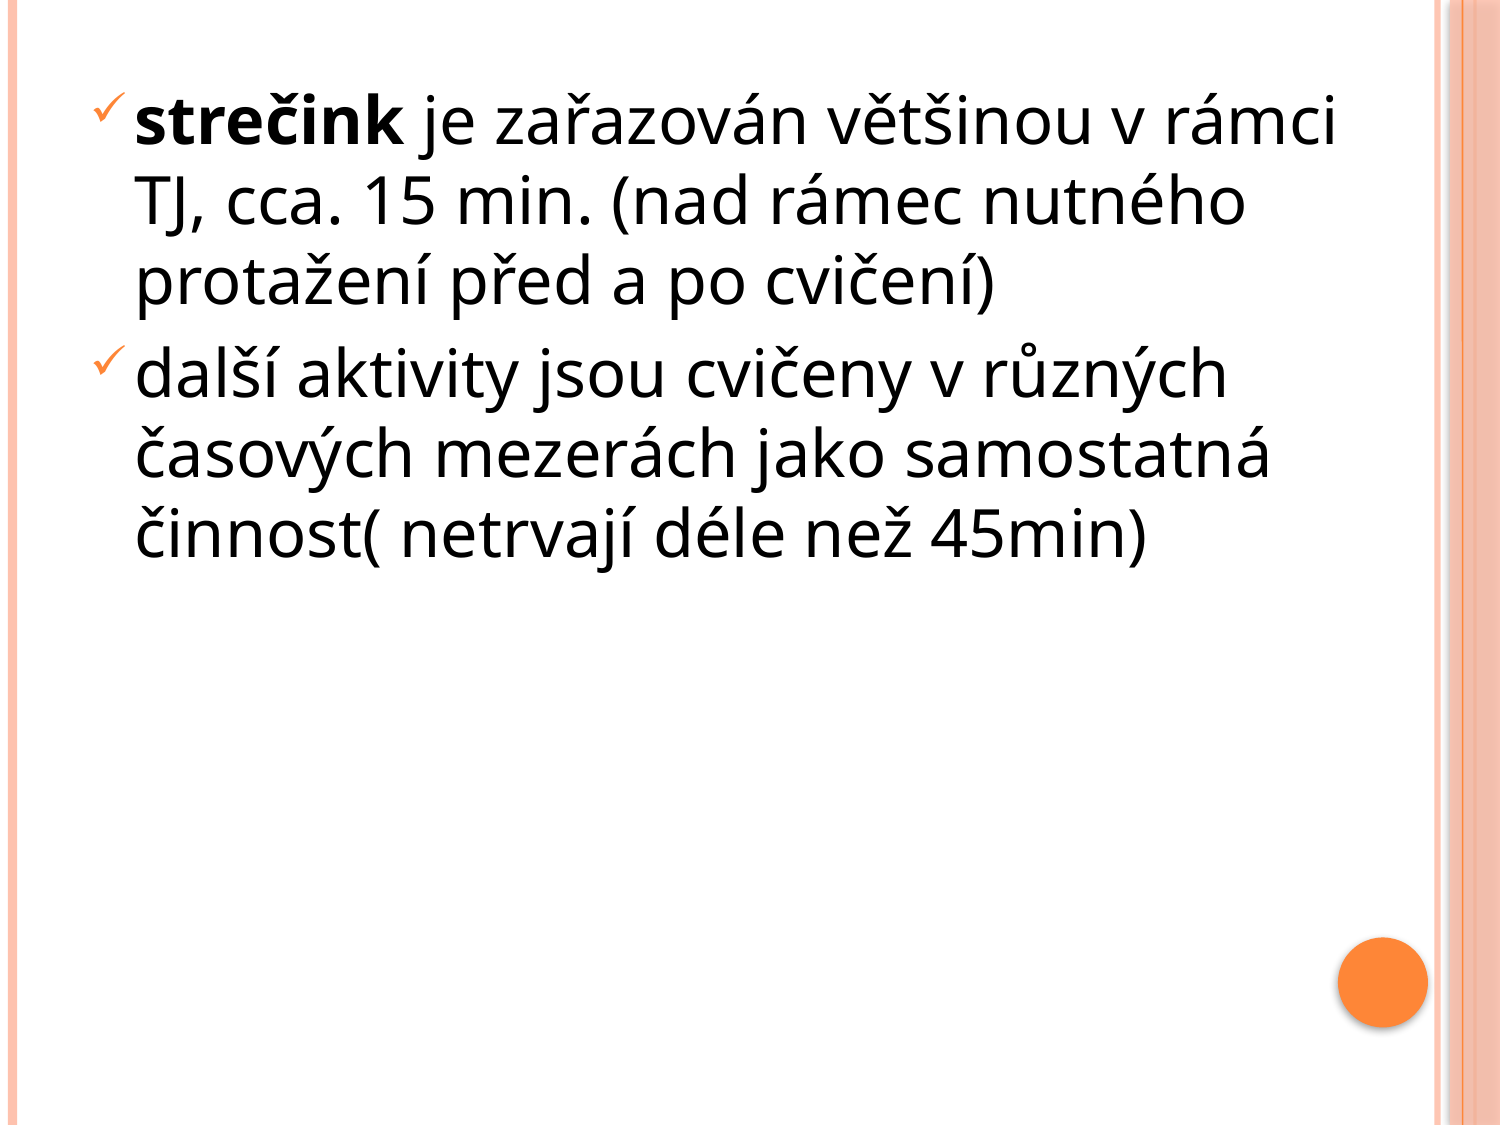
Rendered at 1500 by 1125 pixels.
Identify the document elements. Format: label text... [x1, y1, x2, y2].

list strečink je zařazován většinou v rámci TJ, cca. 15 min. (nad rámec nutného protažení před a po cvičení) další aktivity jsou cvičeny v různých časových mezerách jako samostatná činnost( netrvají déle než 45min) [75, 70, 1425, 1005]
